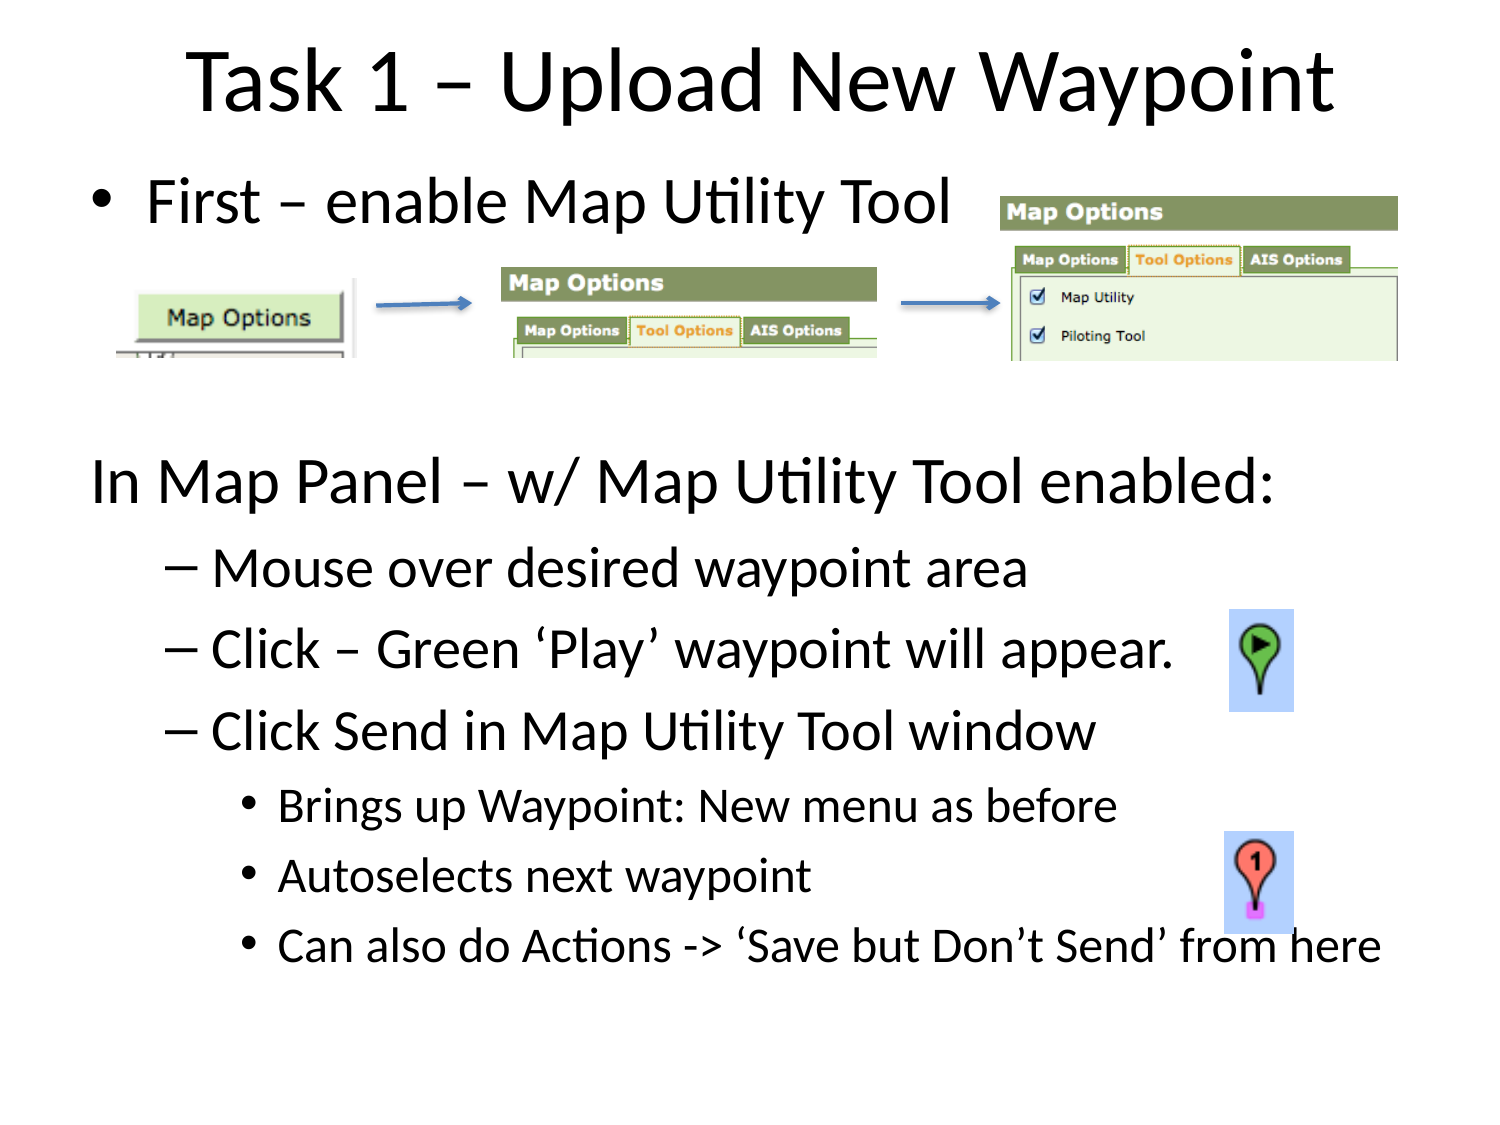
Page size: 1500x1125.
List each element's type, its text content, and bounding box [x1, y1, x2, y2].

title Task 1 – Upload New Waypoint [86, 0, 1437, 150]
picture [1228, 609, 1294, 712]
list First – enable Map Utility Tool In Map Panel – w/ Map Utility Tool enabled: Mouse over desired waypoint area Click – Green ‘Play’ waypoint will appear. Click Send in Map Utility Tool window Brings up Waypoint: New menu as before Autoselects next waypoint Can also do Actions -> ‘Save but Don’t Send’ from here [75, 149, 1425, 1005]
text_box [375, 302, 473, 306]
picture [116, 278, 357, 359]
picture [501, 267, 877, 358]
picture [1000, 196, 1399, 361]
picture [1224, 831, 1294, 934]
